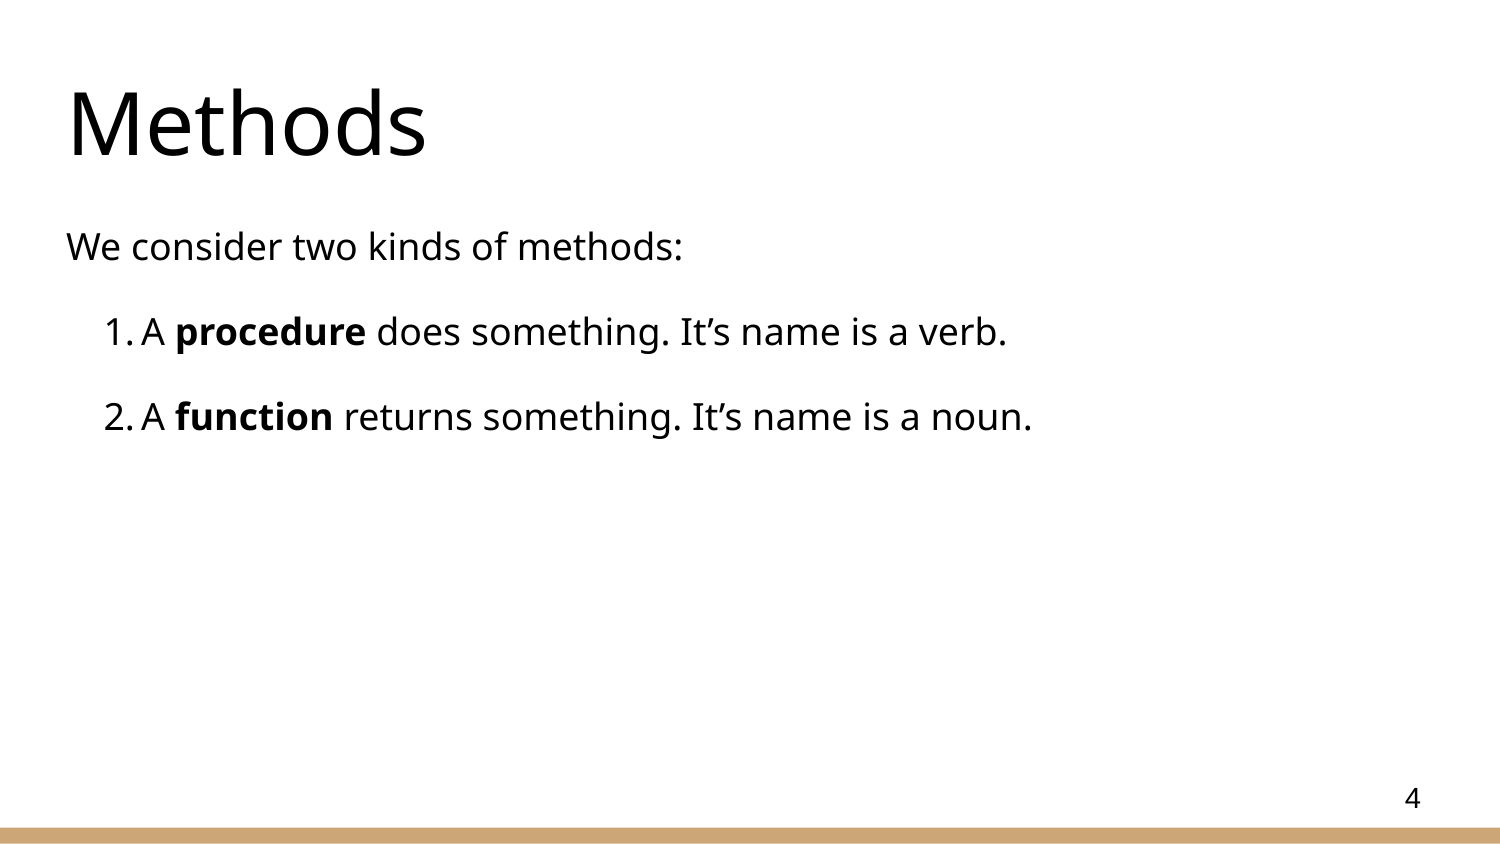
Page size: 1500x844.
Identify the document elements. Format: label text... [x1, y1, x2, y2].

title Methods [51, 51, 1449, 189]
list We consider two kinds of methods: A procedure does something. It’s name is a verb. A function returns something. It’s name is a noun. [51, 200, 1449, 752]
slide_number 4 [1389, 764, 1480, 830]
